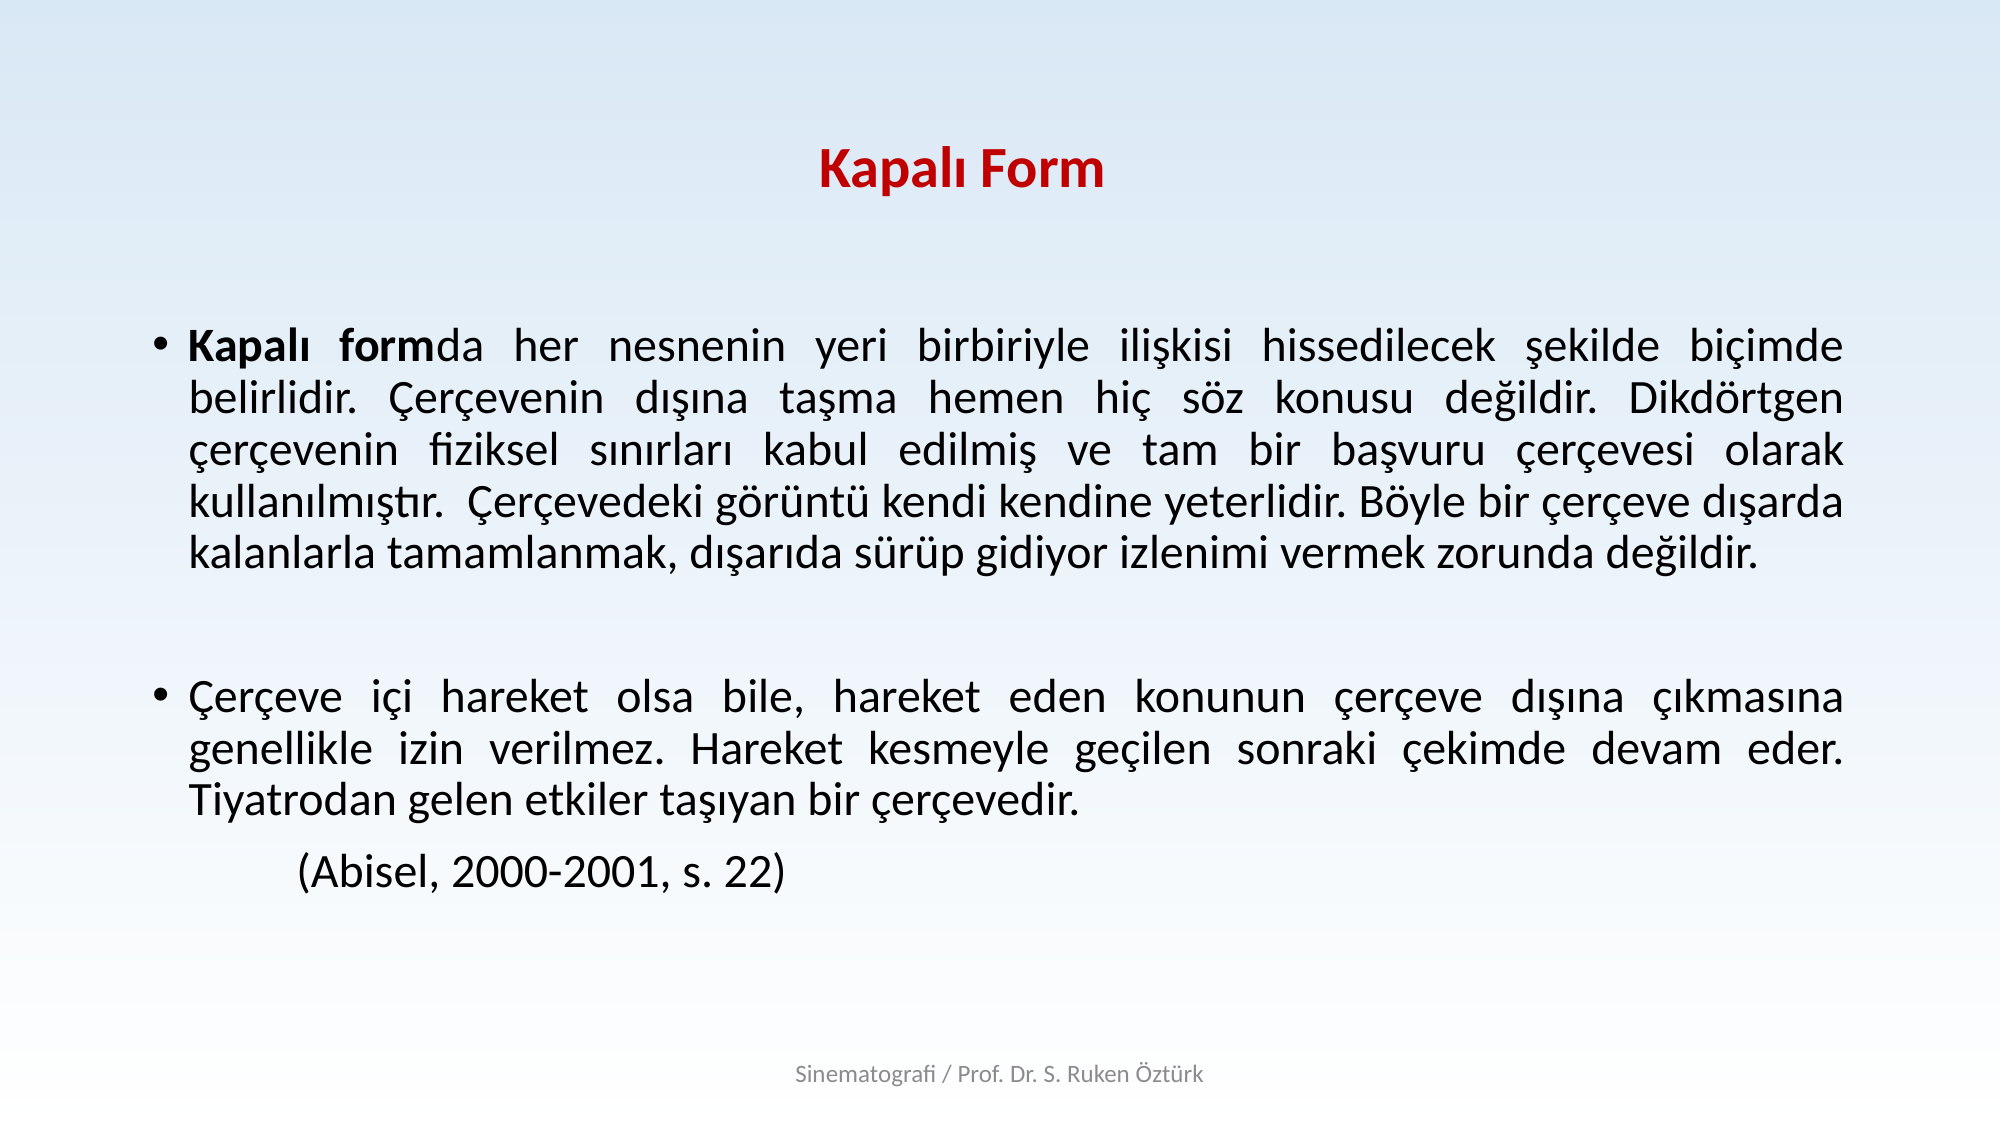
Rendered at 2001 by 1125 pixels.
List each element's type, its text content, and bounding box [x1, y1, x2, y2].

title Kapalı Form [137, 118, 1789, 219]
footer Sinematografi / Prof. Dr. S. Ruken Öztürk [662, 1042, 1338, 1103]
list Kapalı formda her nesnenin yeri birbiriyle ilişkisi hissedilecek şekilde biçimde belirlidir. Çerçevenin dışına taşma hemen hiç söz konusu değildir. Dikdörtgen çerçevenin fiziksel sınırları kabul edilmiş ve tam bir başvuru çerçevesi olarak kullanılmıştır. Çerçevedeki görüntü kendi kendine yeterlidir. Böyle bir çerçeve dışarda kalanlarla tamamlanmak, dışarıda sürüp gidiyor izlenimi vermek zorunda değildir. Çerçeve içi hareket olsa bile, hareket eden konunun çerçeve dışına çıkmasına genellikle izin verilmez. Hareket kesmeyle geçilen sonraki çekimde devam eder. Tiyatrodan gelen etkiler taşıyan bir çerçevedir. (Abisel, 2000-2001, s. 22) [137, 235, 1863, 949]
